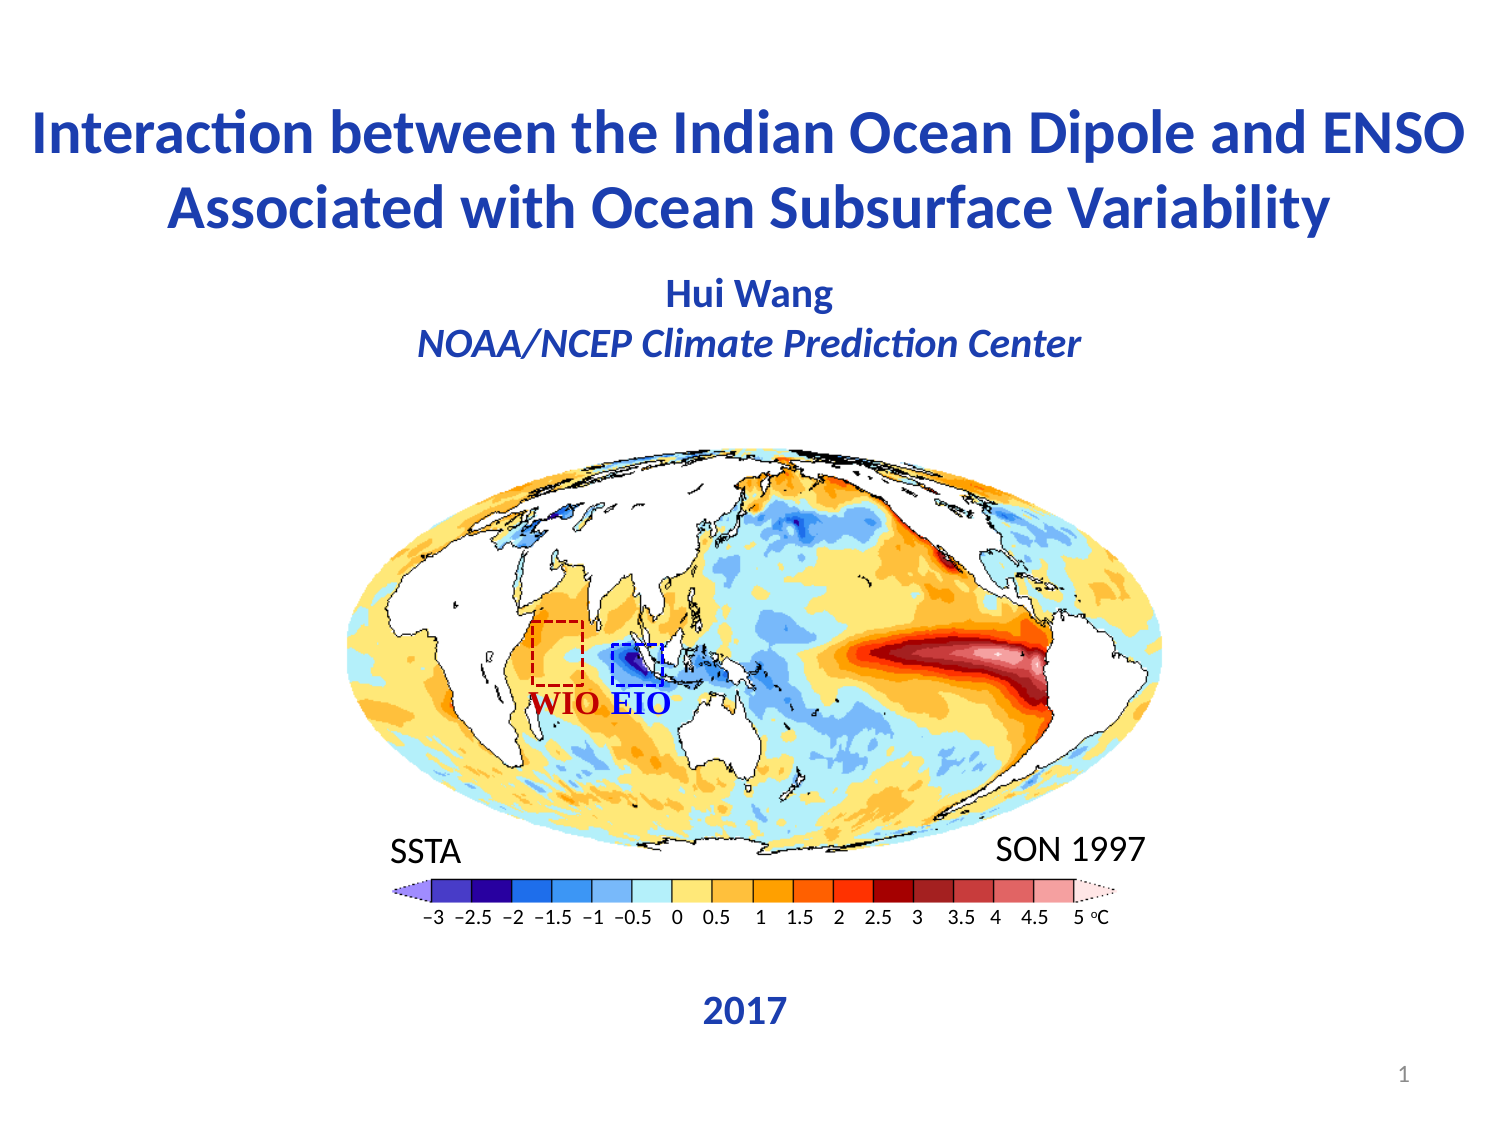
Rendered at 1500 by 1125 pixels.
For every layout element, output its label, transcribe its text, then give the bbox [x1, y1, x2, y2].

text_box Hui Wang NOAA/NCEP Climate Prediction Center [402, 258, 1097, 374]
text_box –3 –2.5 –2 –1.5 –1 –0.5 0 0.5 1 1.5 2 2.5 3 3.5 4 4.5 5 oC [407, 912, 1124, 937]
picture [324, 429, 1188, 903]
text_box Interaction between the Indian Ocean Dipole and ENSO Associated with Ocean Subsurface Variability [0, 83, 1500, 248]
text_box 2017 [687, 975, 803, 1040]
slide_number 1 [1074, 1042, 1425, 1103]
